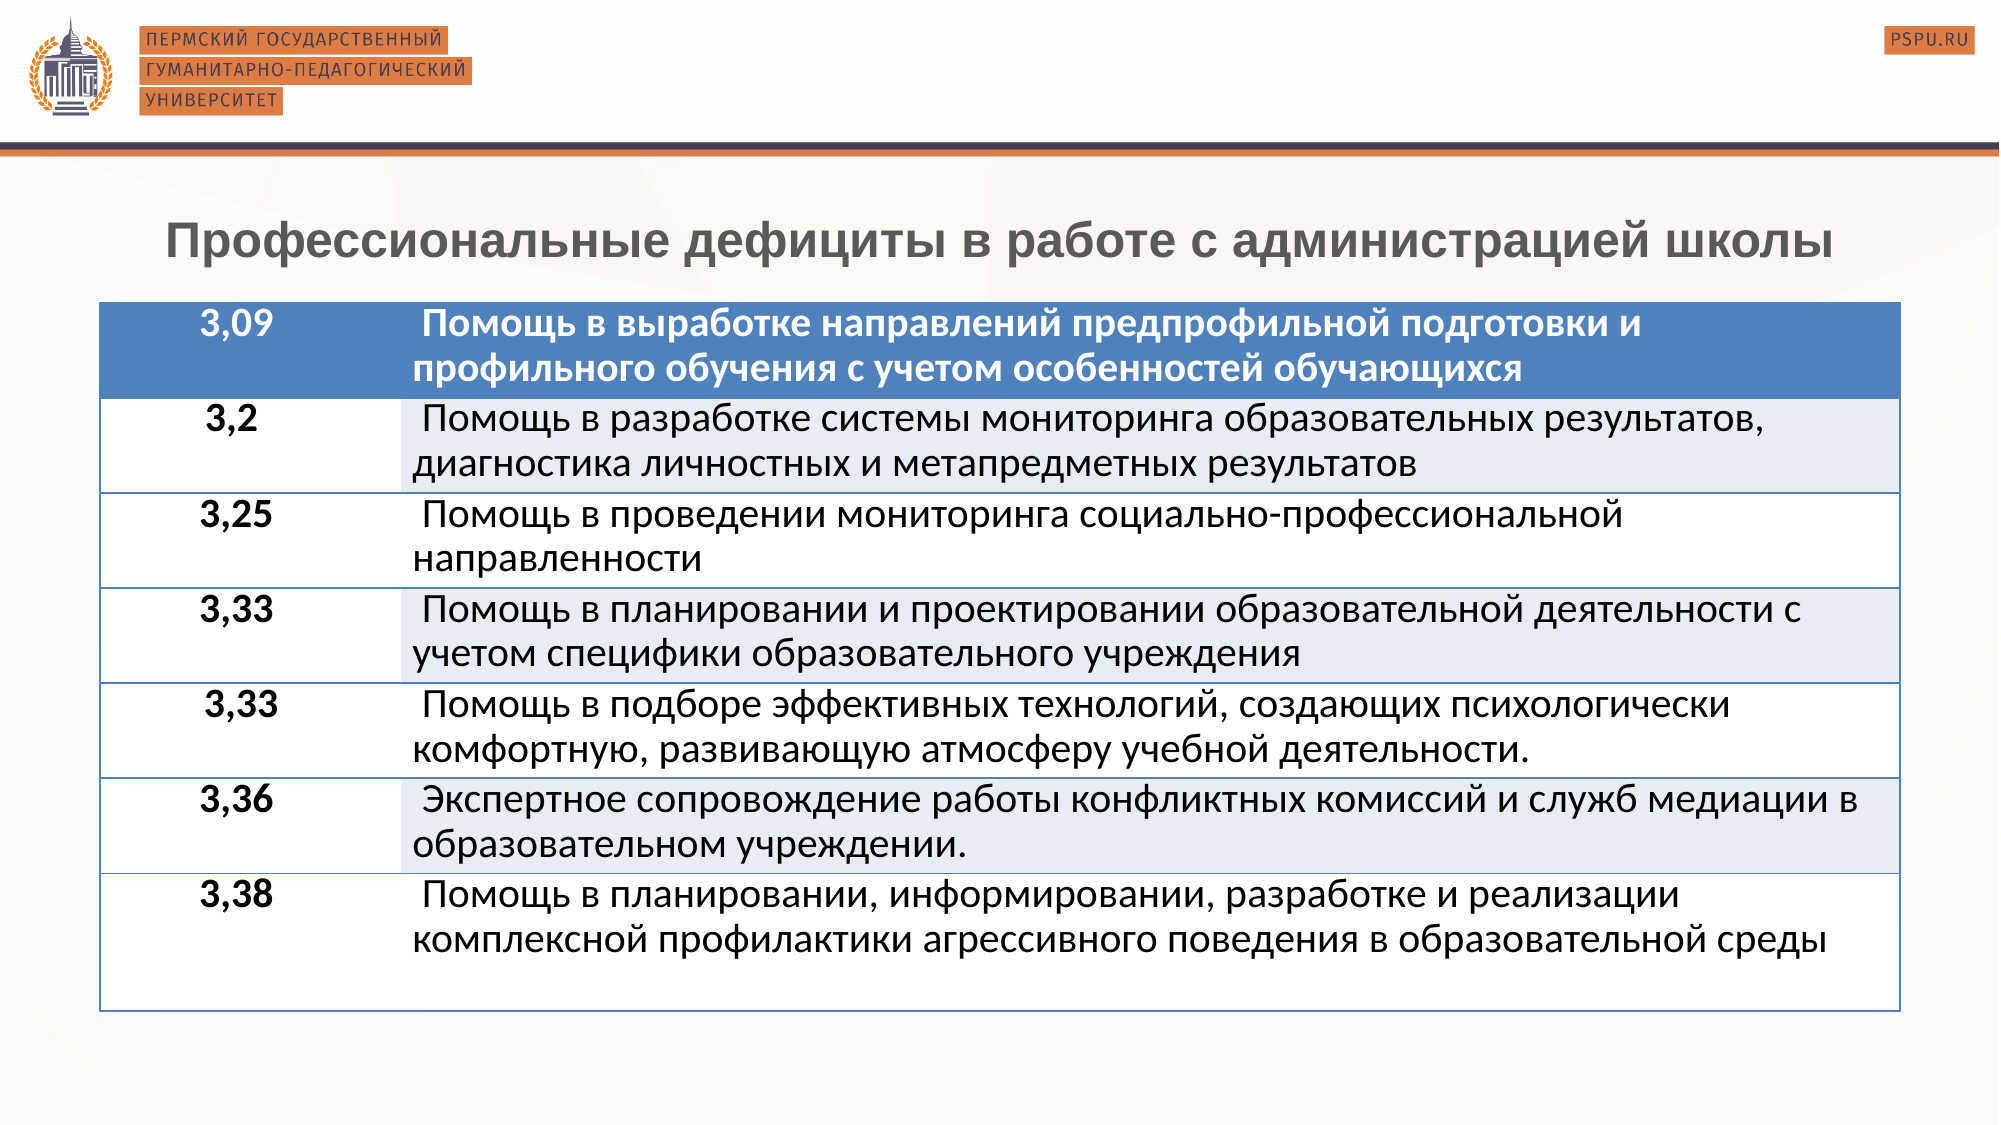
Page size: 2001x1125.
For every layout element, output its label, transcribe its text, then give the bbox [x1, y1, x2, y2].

table_cell Помощь в проведении мониторинга социально-профессиональной направленности [401, 494, 1899, 587]
table_header Помощь в выработке направлений предпрофильной подготовки и профильного обучения с учетом особенностей обучающихся [401, 304, 1899, 397]
title Профессиональные дефициты в работе с администрацией школы [102, 172, 1898, 302]
table_header 3,09 [101, 304, 401, 397]
table_cell 3,2 [101, 399, 401, 492]
table_cell 3,38 [101, 874, 401, 1010]
table_cell 3,36 [101, 779, 401, 873]
table_cell Помощь в планировании и проектировании образовательной деятельности с учетом специфики образовательного учреждения [401, 589, 1899, 682]
table_cell Помощь в подборе эффективных технологий, создающих психологически комфортную, развивающую атмосферу учебной деятельности. [401, 684, 1899, 777]
table_cell 3,33 [101, 589, 401, 682]
table_cell Помощь в планировании, информировании, разработке и реализации комплексной профилактики агрессивного поведения в образовательной среды [401, 874, 1899, 1010]
table_cell Помощь в разработке системы мониторинга образовательных результатов, диагностика личностных и метапредметных результатов [401, 399, 1899, 492]
table_cell 3,33 [101, 684, 401, 777]
table_cell 3,25 [101, 494, 401, 587]
picture [0, 0, 2000, 1125]
table_cell Экспертное сопровождение работы конфликтных комиссий и служб медиации в образовательном учреждении. [401, 779, 1899, 873]
